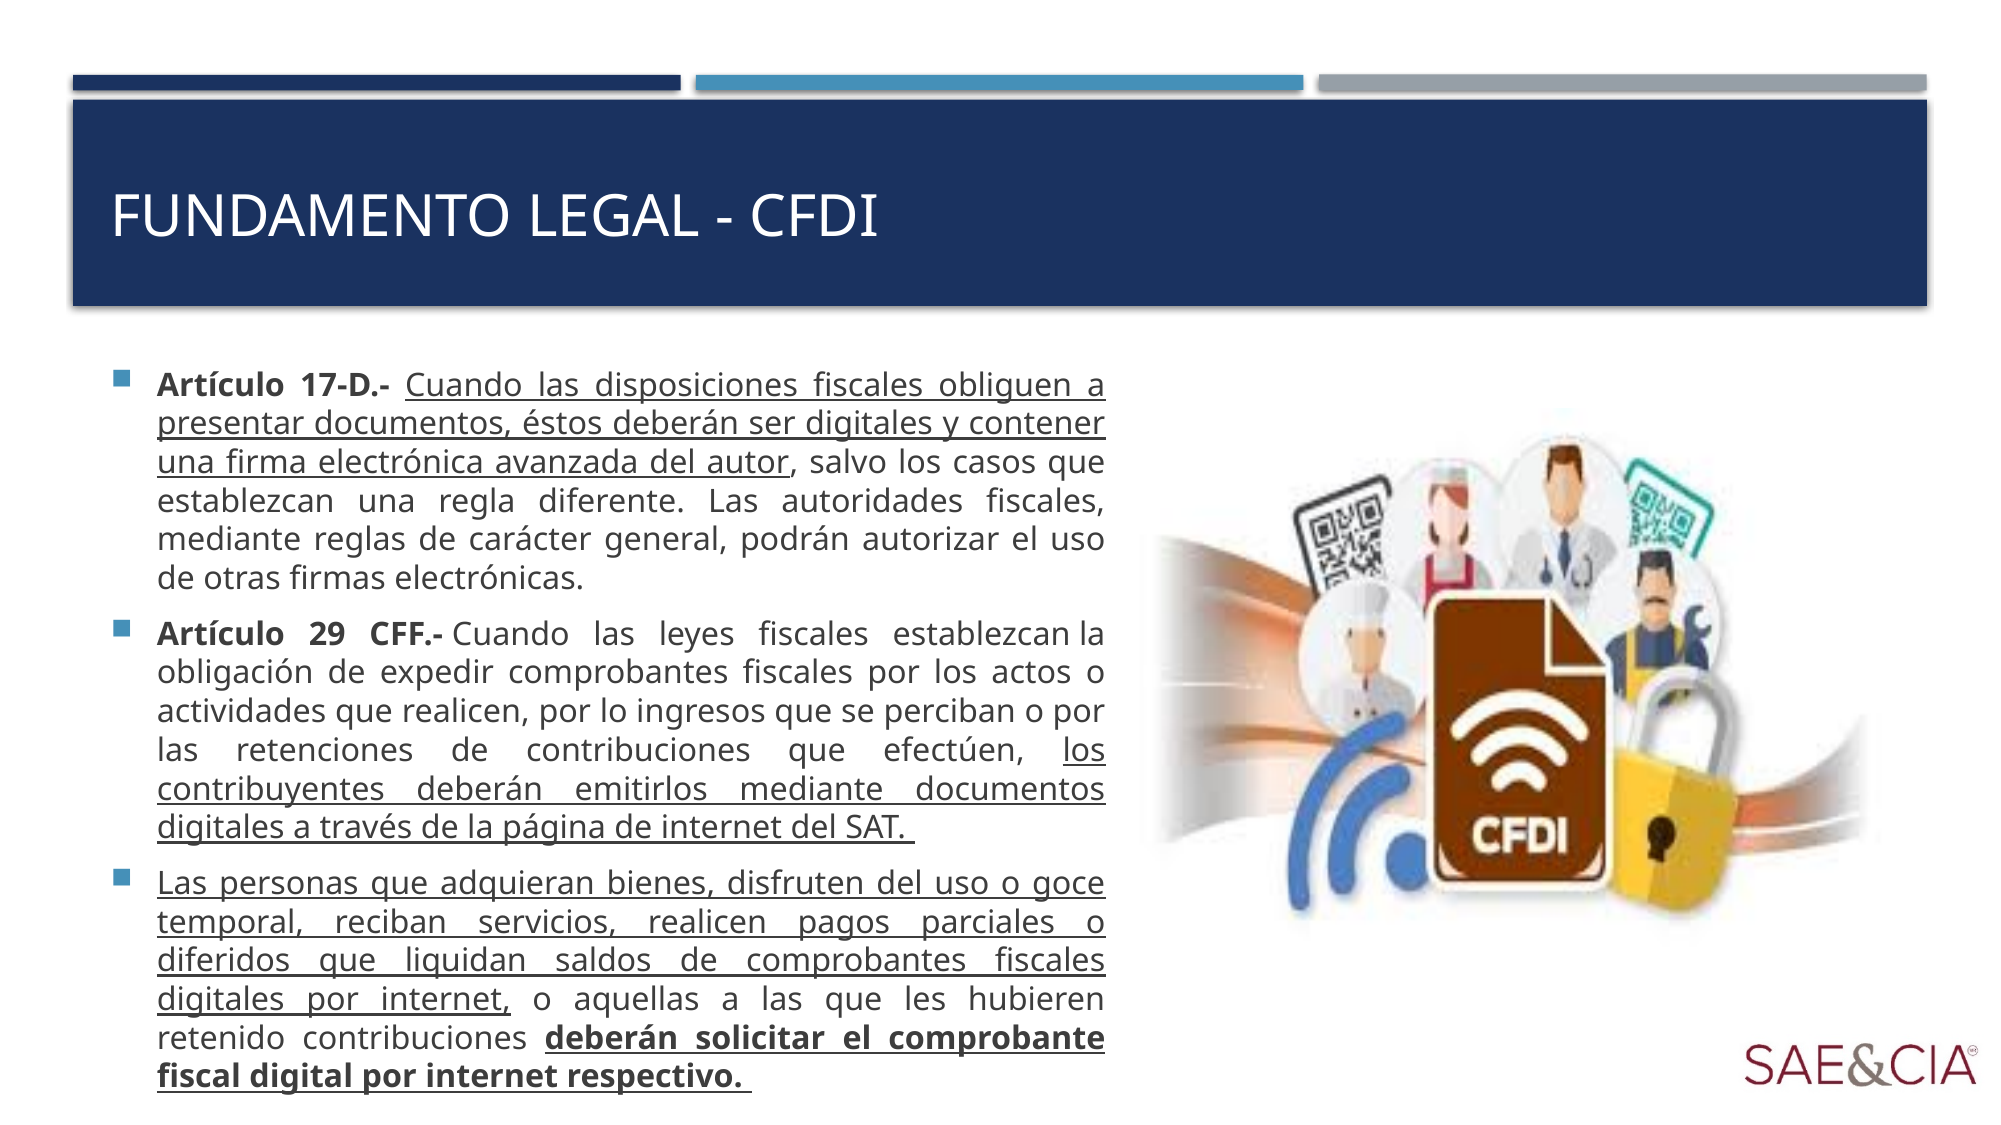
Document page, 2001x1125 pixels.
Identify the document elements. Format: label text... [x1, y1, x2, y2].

list Artículo 17-D.- Cuando las disposiciones fiscales obliguen a presentar documentos, éstos deberán ser digitales y contener una firma electrónica avanzada del autor, salvo los casos que establezcan una regla diferente. Las autoridades fiscales, mediante reglas de carácter general, podrán autorizar el uso de otras firmas electrónicas. Artículo 29 CFF.- Cuando las leyes fiscales establezcan la obligación de expedir comprobantes fiscales por los actos o actividades que realicen, por lo ingresos que se perciban o por las retenciones de contribuciones que efectúen, los contribuyentes deberán emitirlos mediante documentos digitales a través de la página de internet del SAT. Las personas que adquieran bienes, disfruten del uso o goce temporal, reciban servicios, realicen pagos parciales o diferidos que liquidan saldos de comprobantes fiscales digitales por internet, o aquellas a las que les hubieren retenido contribuciones deberán solicitar el comprobante fiscal digital por internet respectivo. [95, 354, 1121, 1104]
picture [1120, 408, 1906, 953]
title Fundamento legal - CFDI [95, 119, 1905, 256]
picture [1720, 1023, 2000, 1106]
